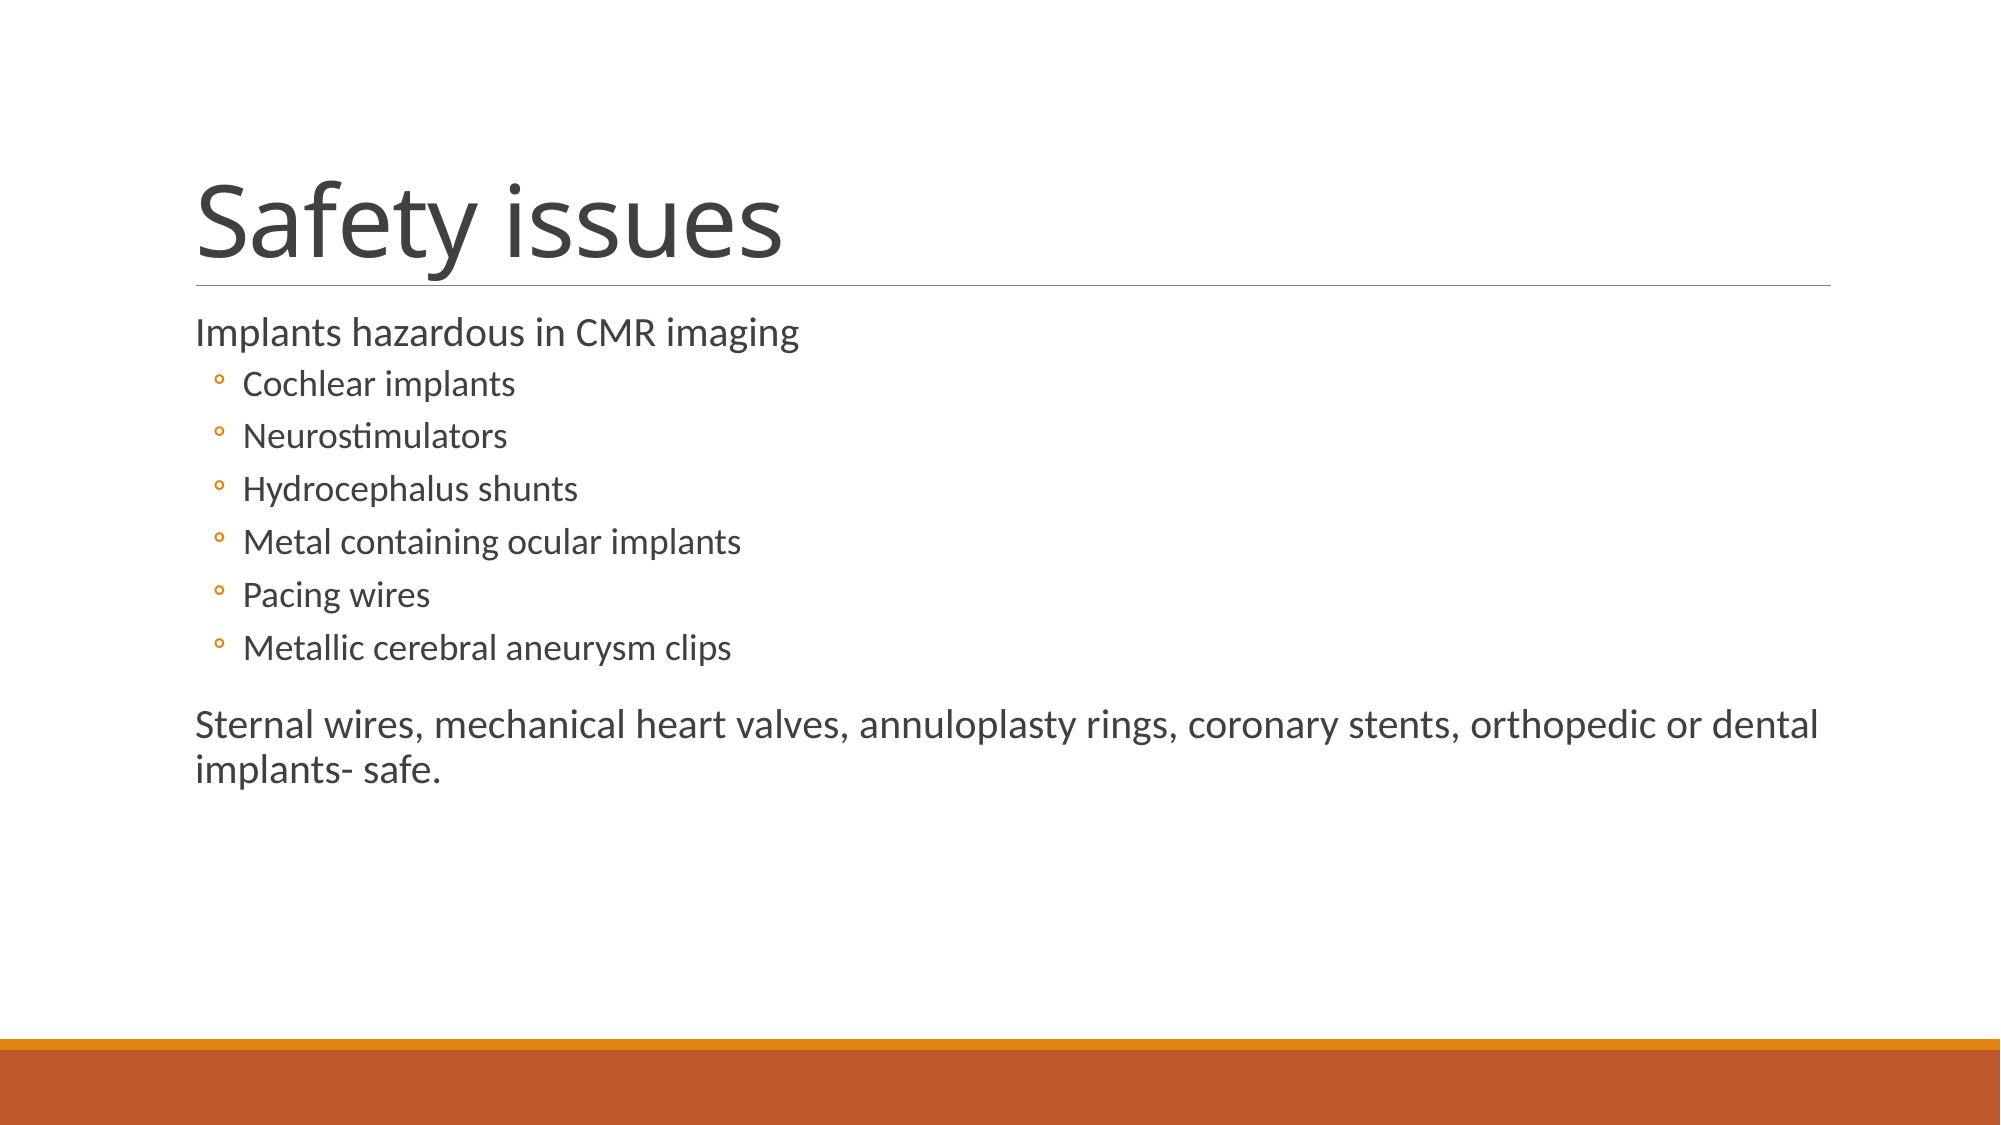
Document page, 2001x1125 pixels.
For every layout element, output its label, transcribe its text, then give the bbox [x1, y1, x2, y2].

title Safety issues [180, 47, 1830, 285]
list Implants hazardous in CMR imaging Cochlear implants Neurostimulators Hydrocephalus shunts Metal containing ocular implants Pacing wires Metallic cerebral aneurysm clips Sternal wires, mechanical heart valves, annuloplasty rings, coronary stents, orthopedic or dental implants- safe. [180, 302, 1830, 963]
